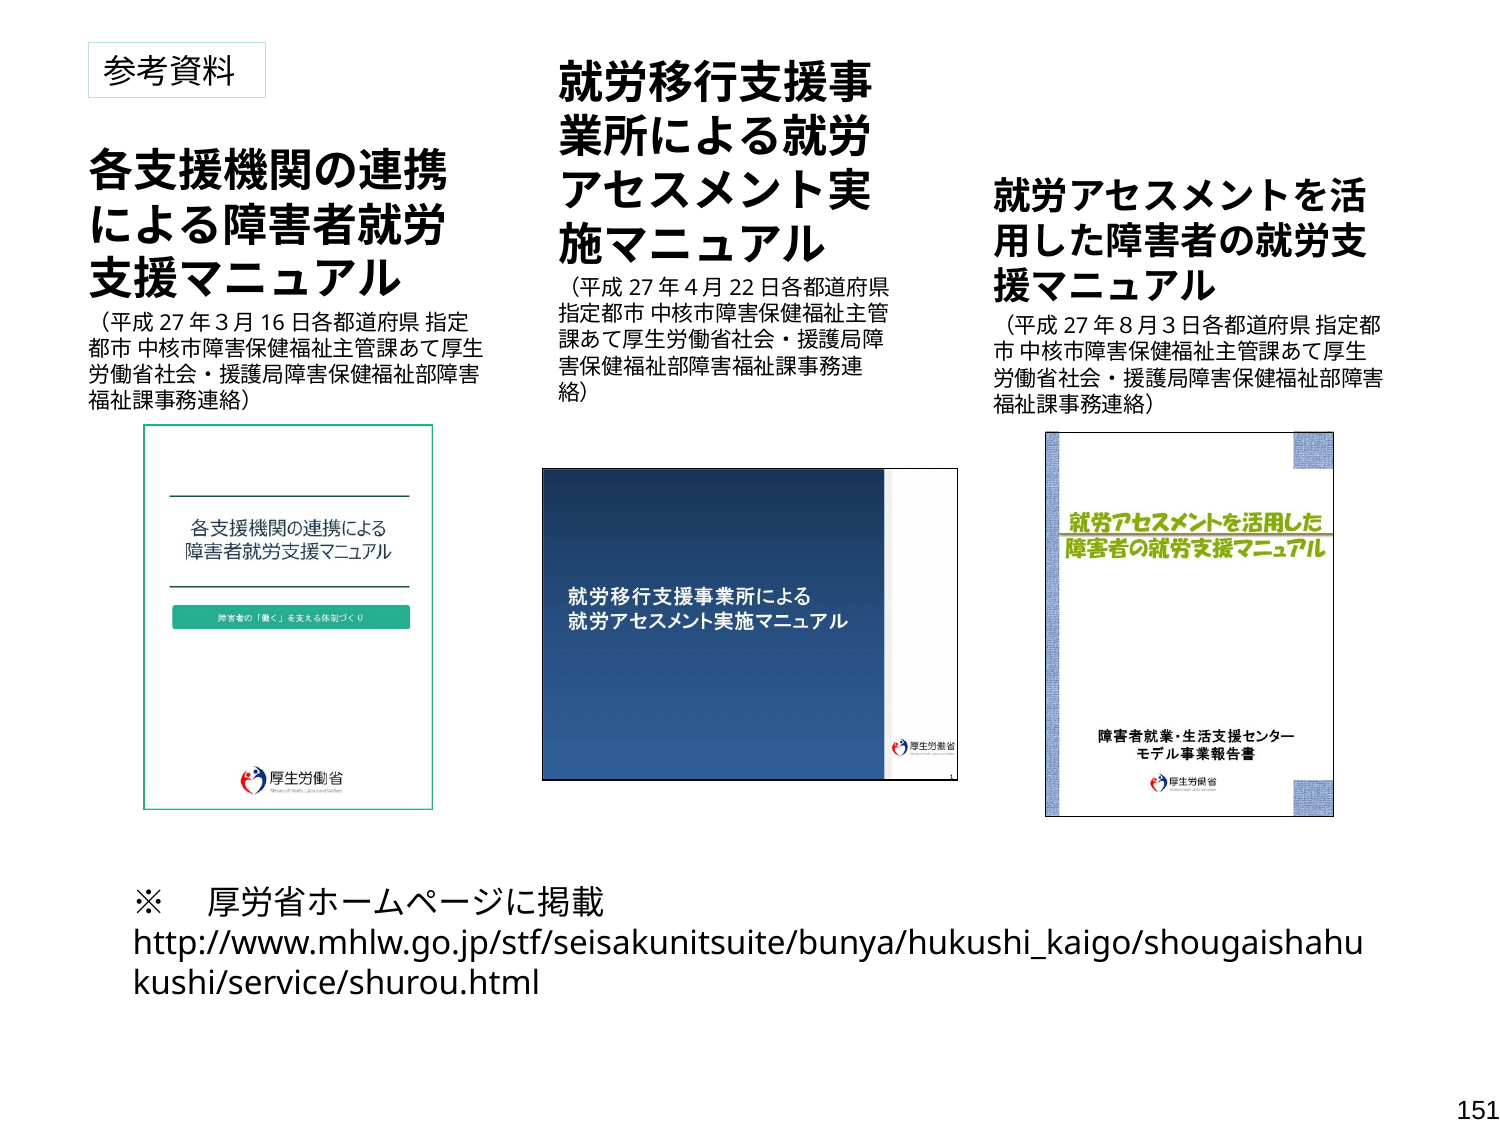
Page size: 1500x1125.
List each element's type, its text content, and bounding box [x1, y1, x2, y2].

list 就労移行支援事業所による就労アセスメント実施マニュアル （平成27年４月22日各都道府県 指定都市 中核市障害保健福祉主管課あて厚生労働省社会・援護局障害保健福祉部障害福祉課事務連絡） [543, 150, 916, 413]
text_box 就労アセスメントを活用した障害者の就労支援マニュアル （平成27年８月３日各都道府県 指定都市 中核市障害保健福祉主管課あて厚生労働省社会・援護局障害保健福祉部障害福祉課事務連絡） [981, 160, 1397, 423]
slide_number 151 [1164, 1085, 1500, 1125]
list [543, 469, 957, 780]
text_box ※ 厚労省ホームページに掲載 http://www.mhlw.go.jp/stf/seisakunitsuite/bunya/hukushi_kaigo/shougaishahukushi/service/shurou.html [117, 873, 1382, 1009]
picture [1044, 431, 1334, 817]
list 各支援機関の連携による障害者就労支援マニュアル （平成27年３月16日各都道府県 指定都市 中核市障害保健福祉主管課あて厚生労働省社会・援護局障害保健福祉部障害福祉課事務連絡） [73, 44, 503, 421]
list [143, 424, 433, 810]
text_box 参考資料 [88, 42, 266, 98]
